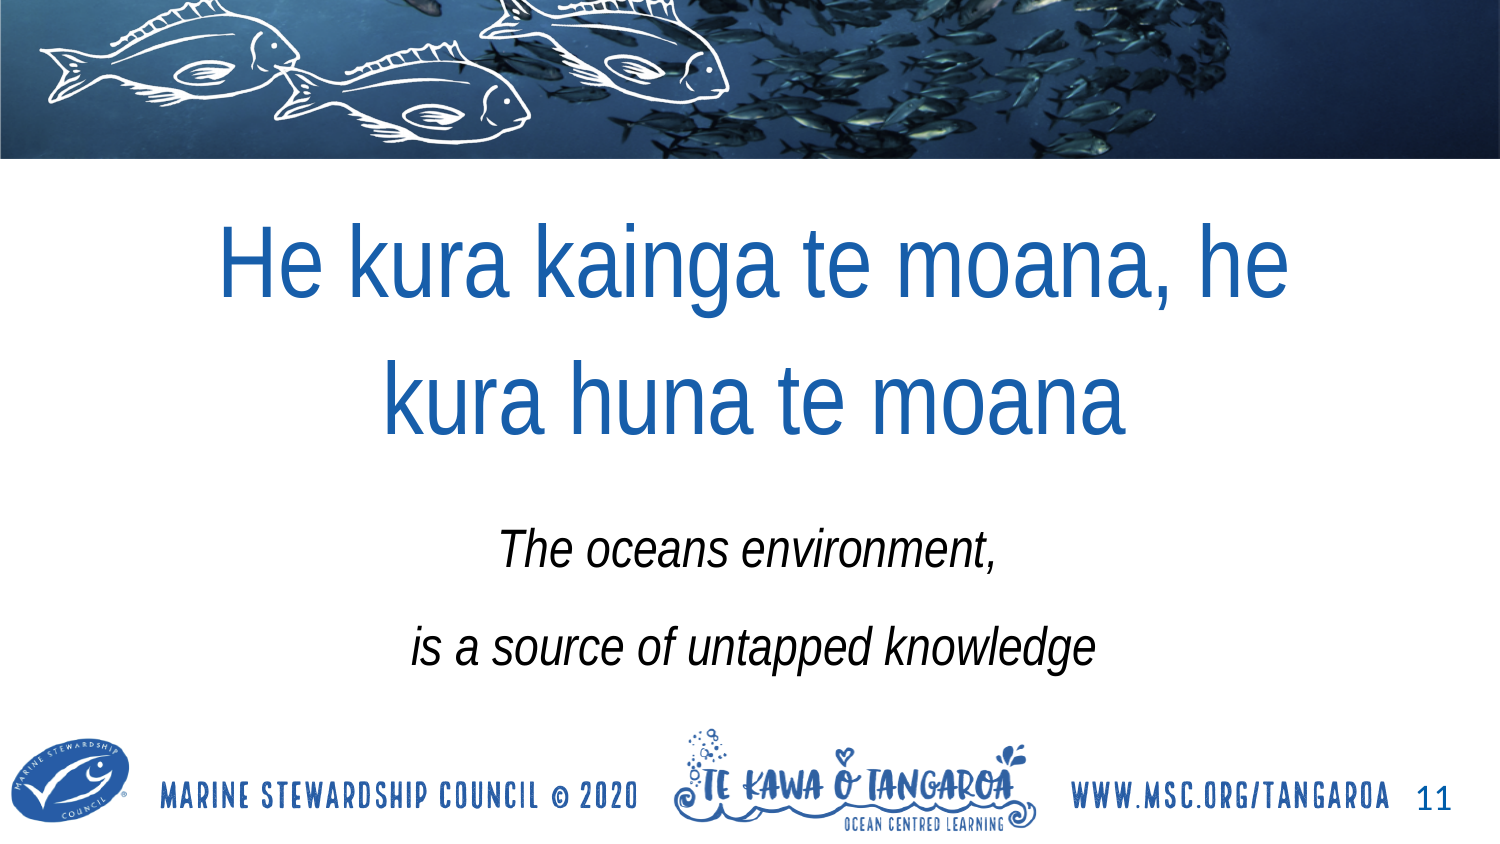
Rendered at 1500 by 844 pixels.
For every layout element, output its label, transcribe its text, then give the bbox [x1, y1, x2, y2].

picture [0, 0, 1500, 201]
list He kura kainga te moana, he kura huna te moana The oceans environment, is a source of untapped knowledge [119, 173, 1390, 802]
picture [0, 707, 1404, 844]
